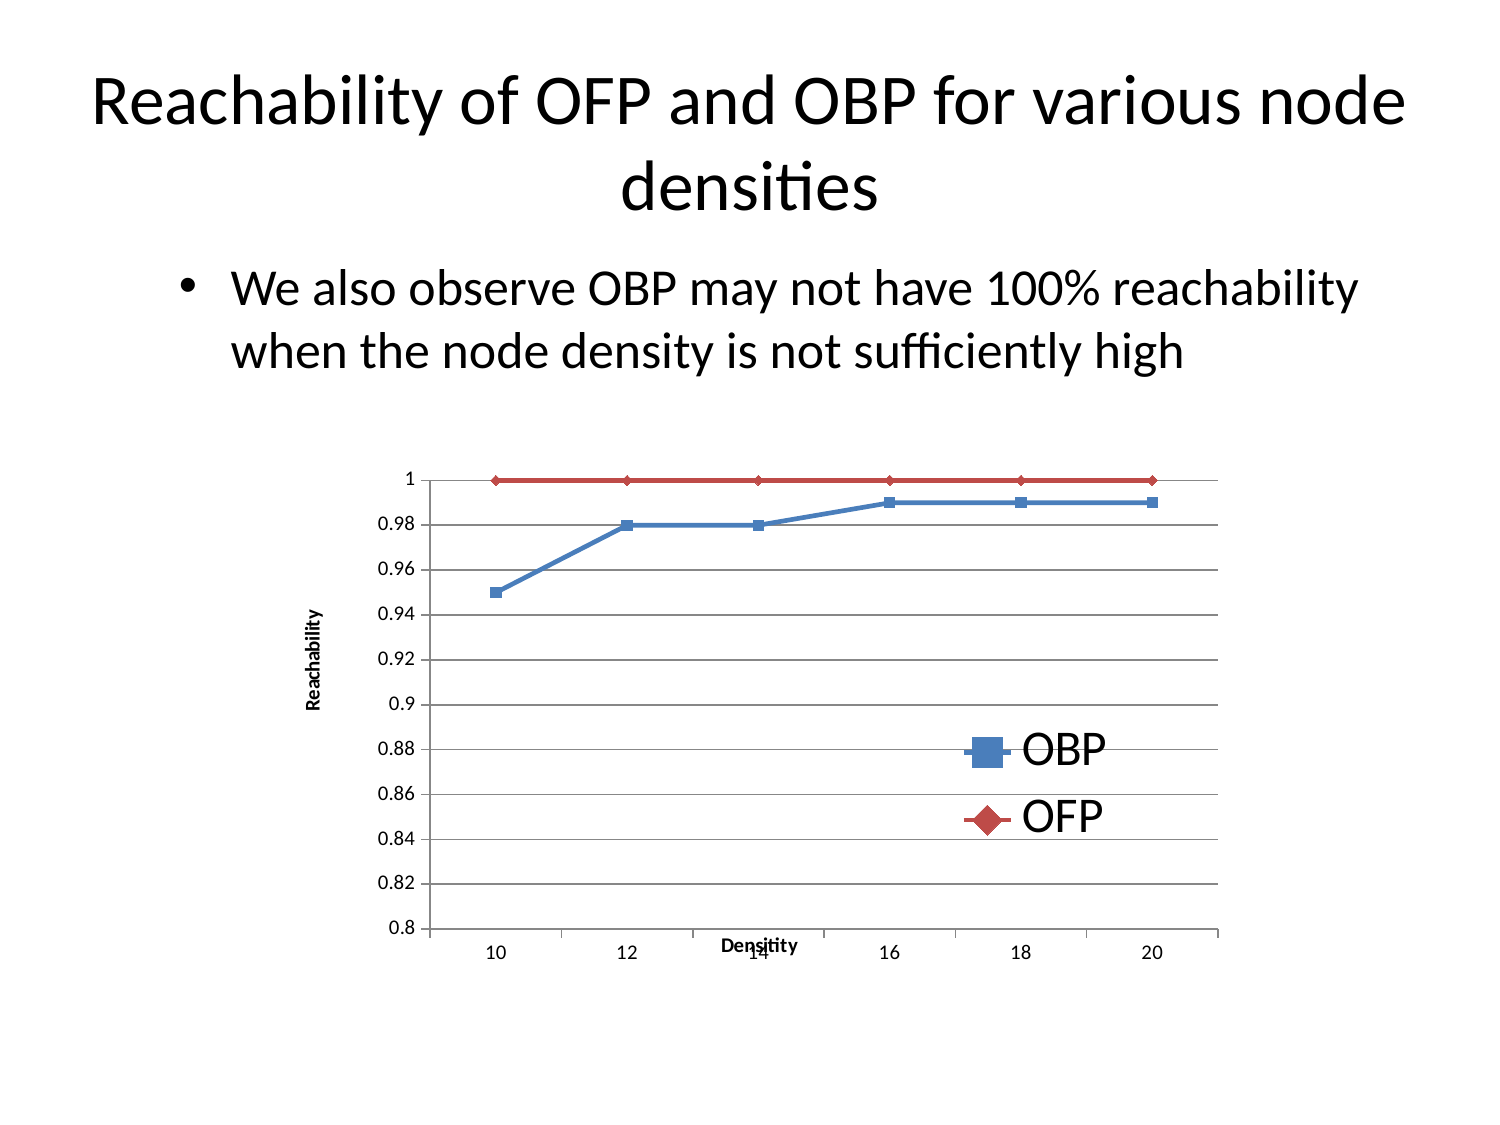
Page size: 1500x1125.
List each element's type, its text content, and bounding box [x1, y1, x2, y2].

list We also observe OBP may not have 100% reachability when the node density is not sufficiently high [164, 246, 1394, 431]
chart [292, 433, 1219, 1055]
title Reachability of OFP and OBP for various node densities [75, 45, 1425, 233]
